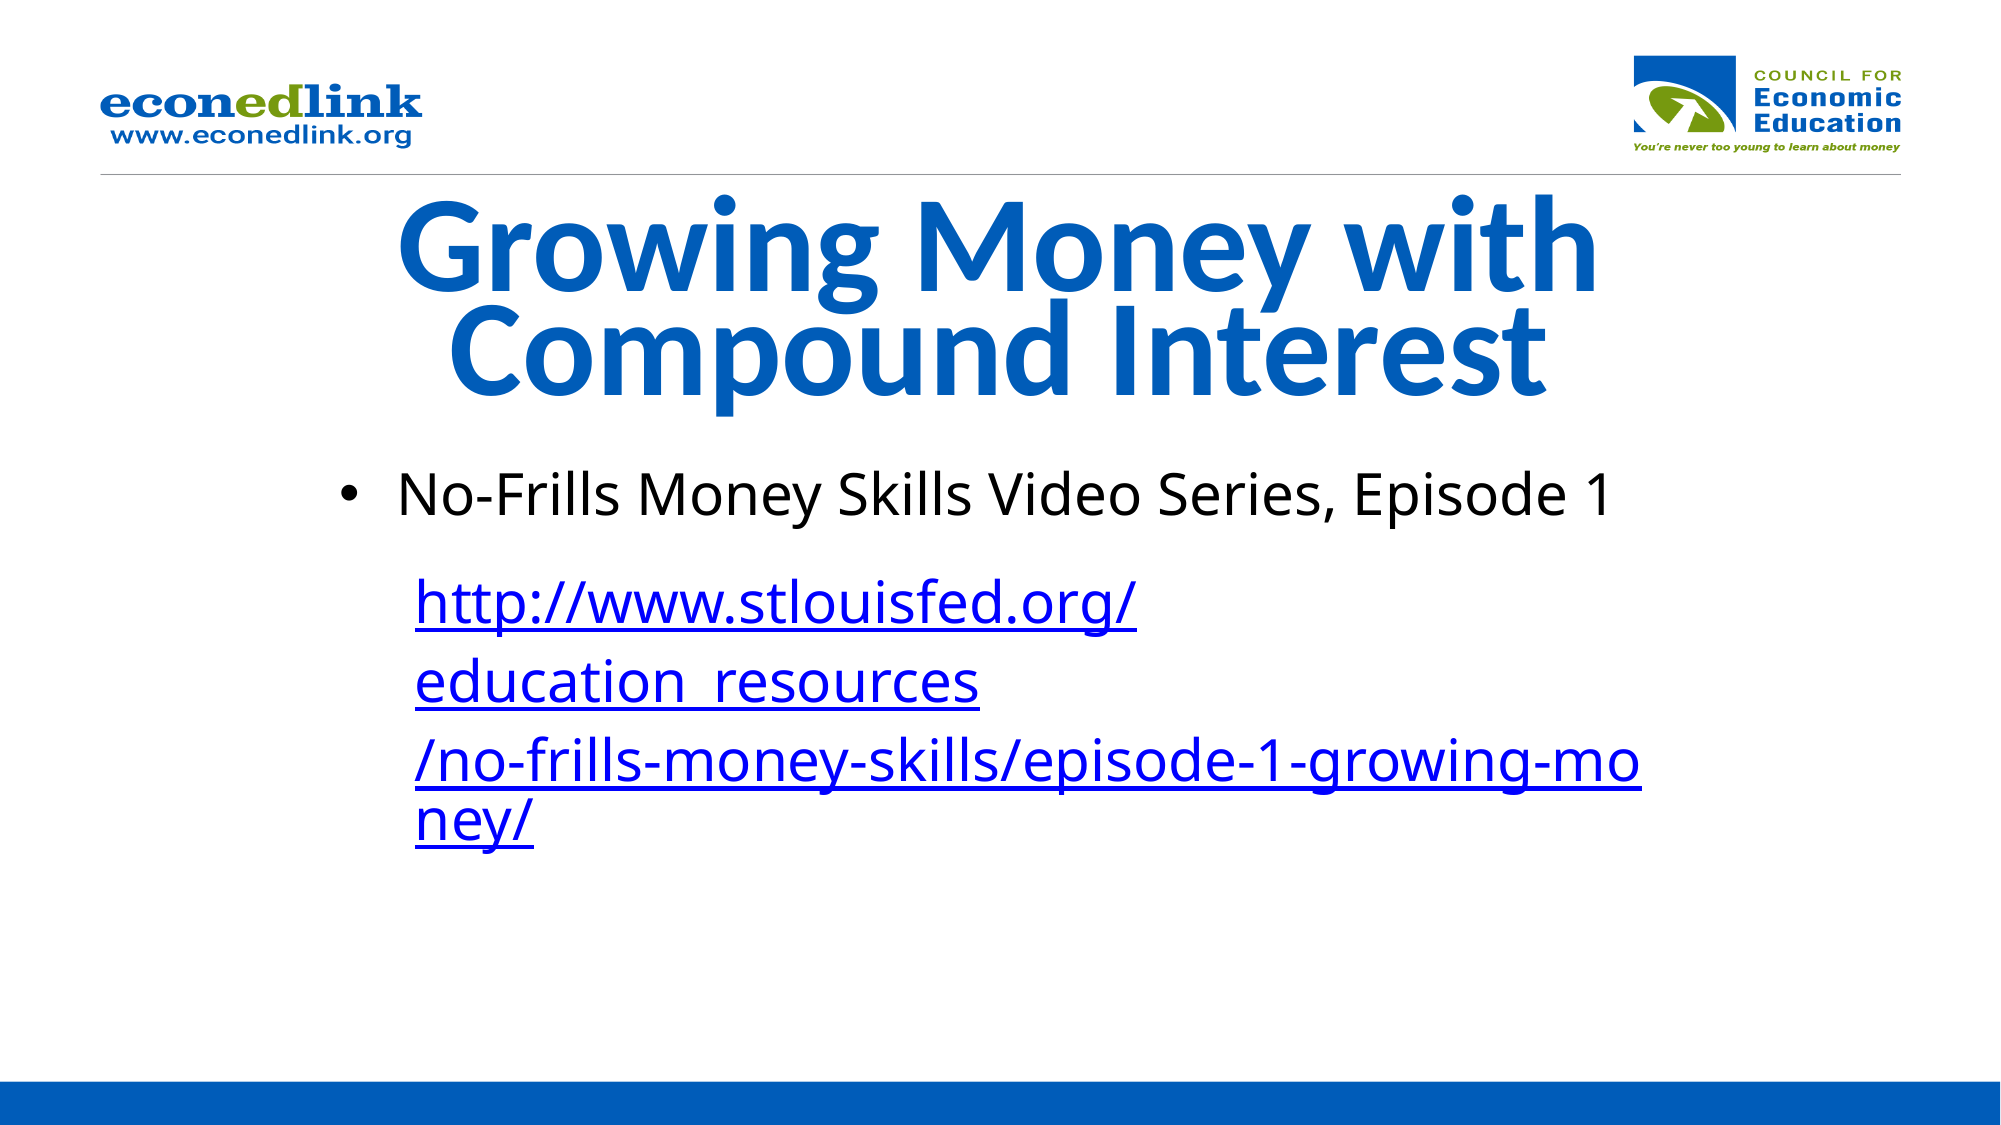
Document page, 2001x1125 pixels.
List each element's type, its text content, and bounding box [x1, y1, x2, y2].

picture [0, 0, 2001, 1125]
title Growing Money with Compound Interest [324, 224, 1676, 413]
list No-Frills Money Skills Video Series, Episode 1 http://www.stlouisfed.org/education_resources/no-frills-money-skills/episode-1-growing-money/ [324, 449, 1676, 1071]
